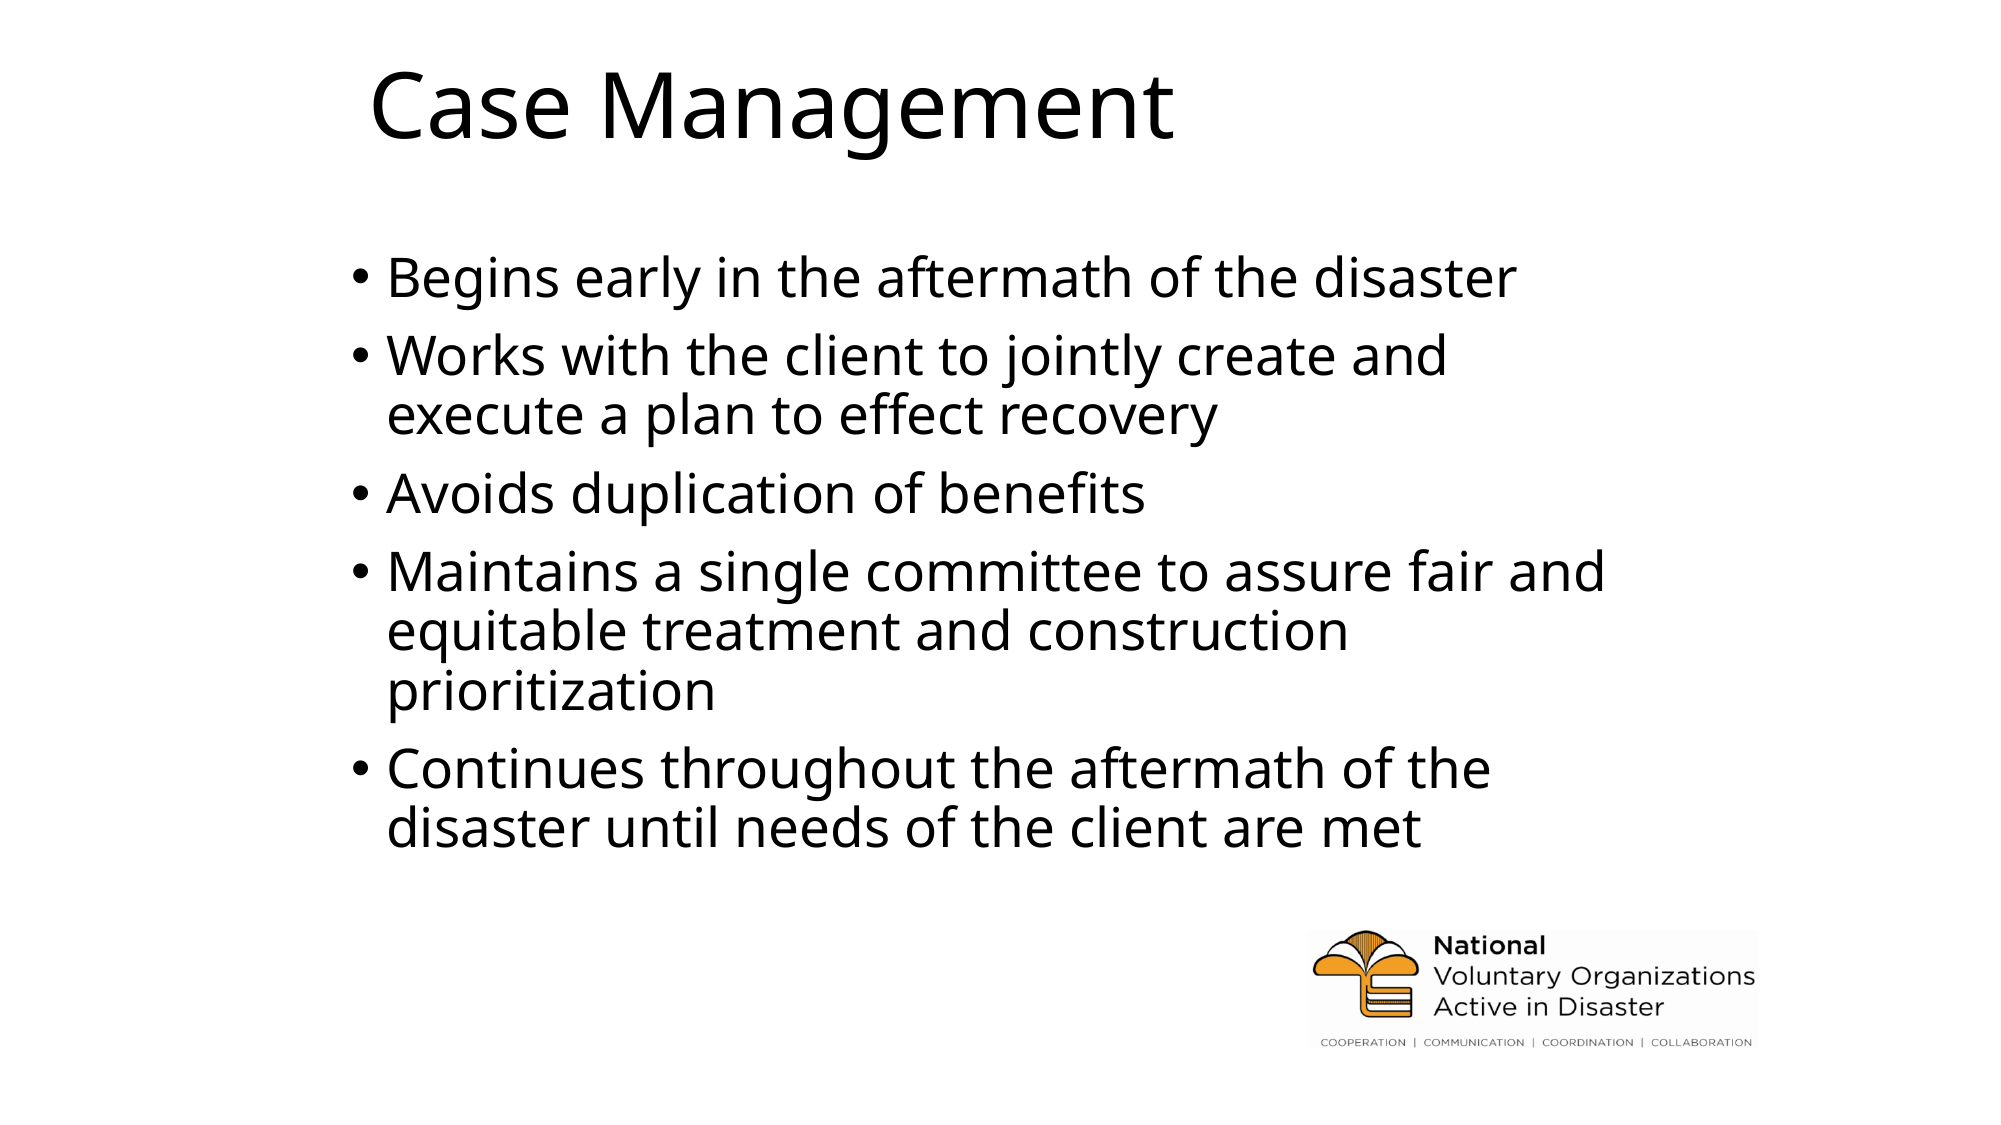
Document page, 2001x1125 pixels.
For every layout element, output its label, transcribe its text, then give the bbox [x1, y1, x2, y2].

picture [1307, 930, 1759, 1049]
list Begins early in the aftermath of the disaster Works with the client to jointly create and execute a plan to effect recovery Avoids duplication of benefits Maintains a single committee to assure fair and equitable treatment and construction prioritization Continues throughout the aftermath of the disaster until needs of the client are met [336, 242, 1630, 874]
title Case Management [353, 0, 1647, 218]
